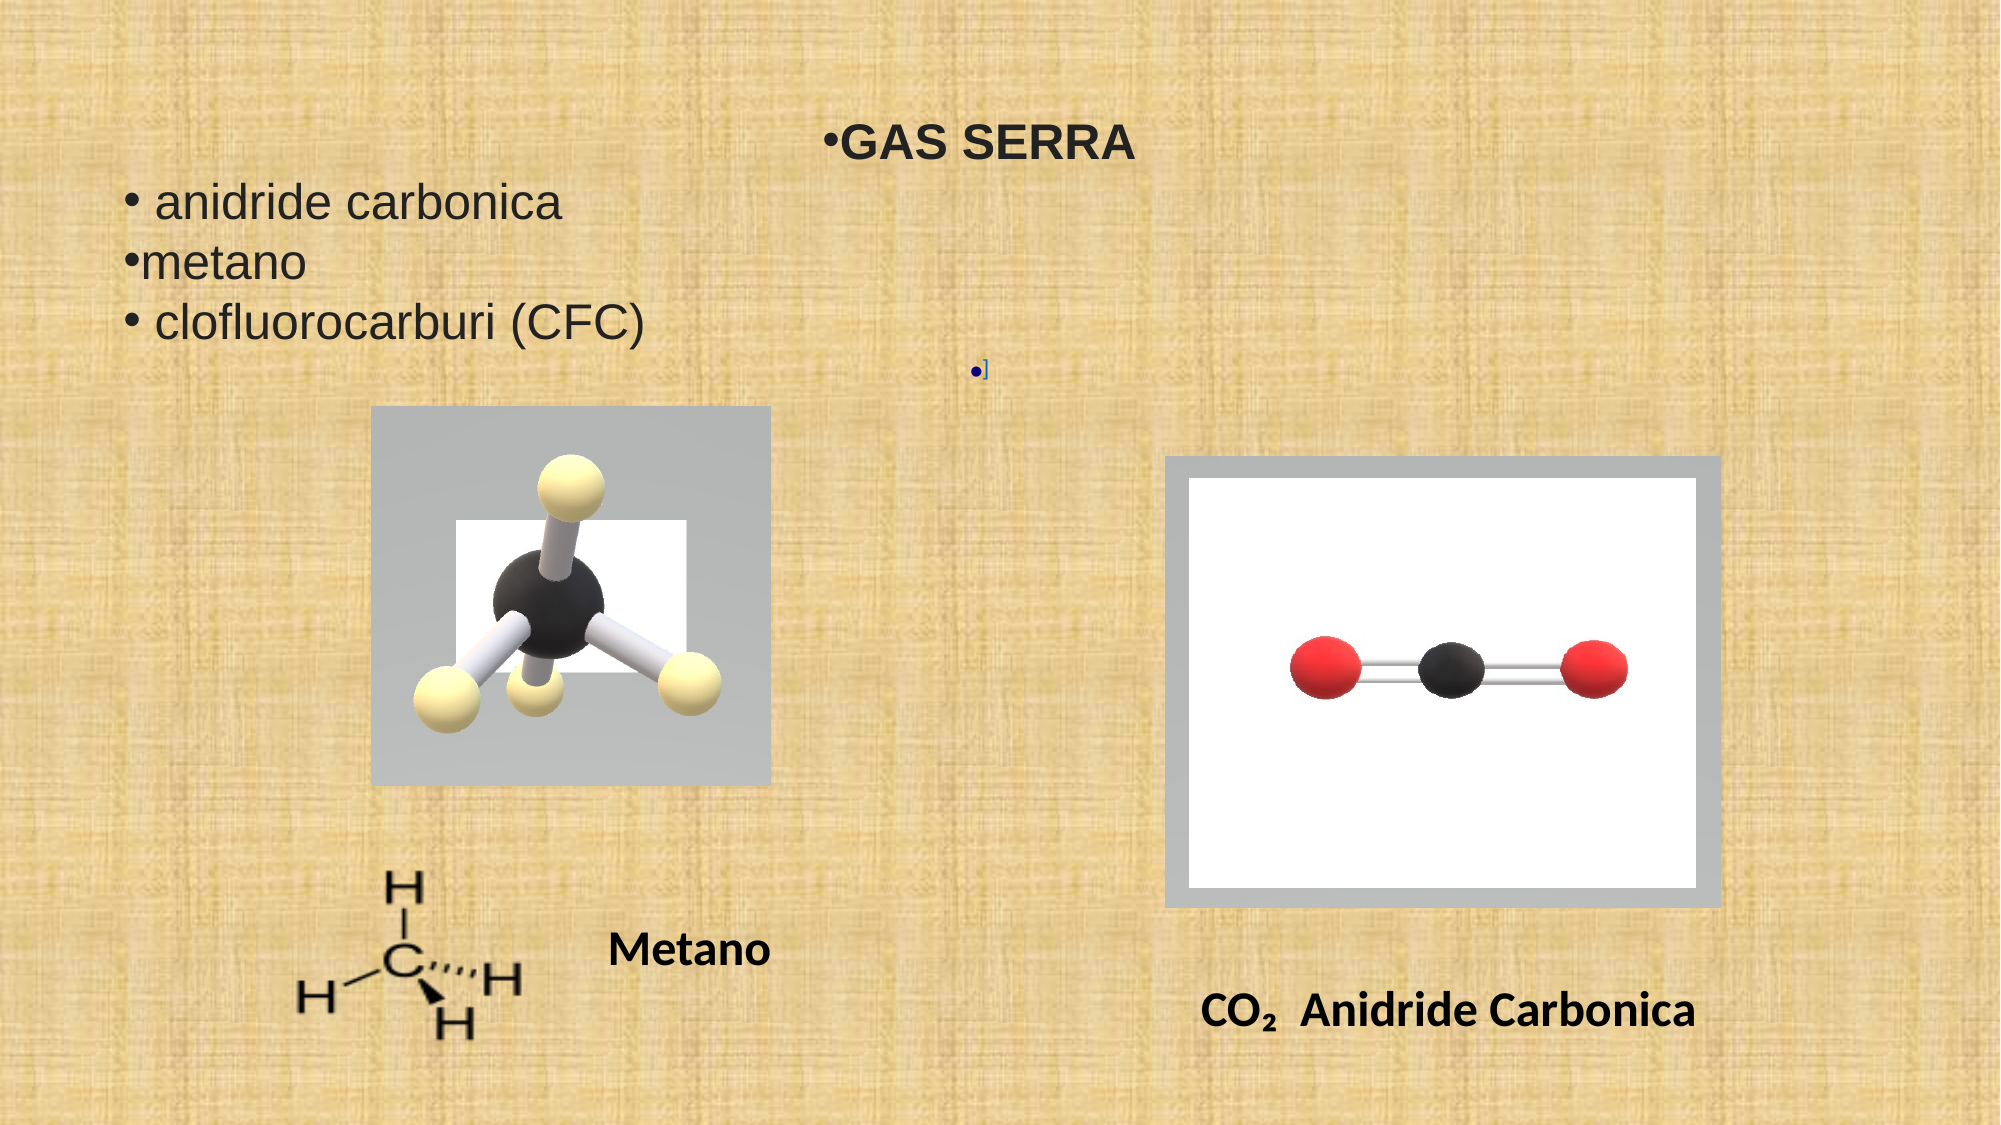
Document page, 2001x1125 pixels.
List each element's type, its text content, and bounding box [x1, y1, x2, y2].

text_box CO₂ Anidride Carbonica [1125, 968, 1773, 1044]
text_box GAS SERRA anidride carbonica metano clofluorocarburi (CFC) ] [108, 102, 1851, 447]
text_box Metano [593, 908, 803, 983]
picture [0, 0, 2001, 1125]
